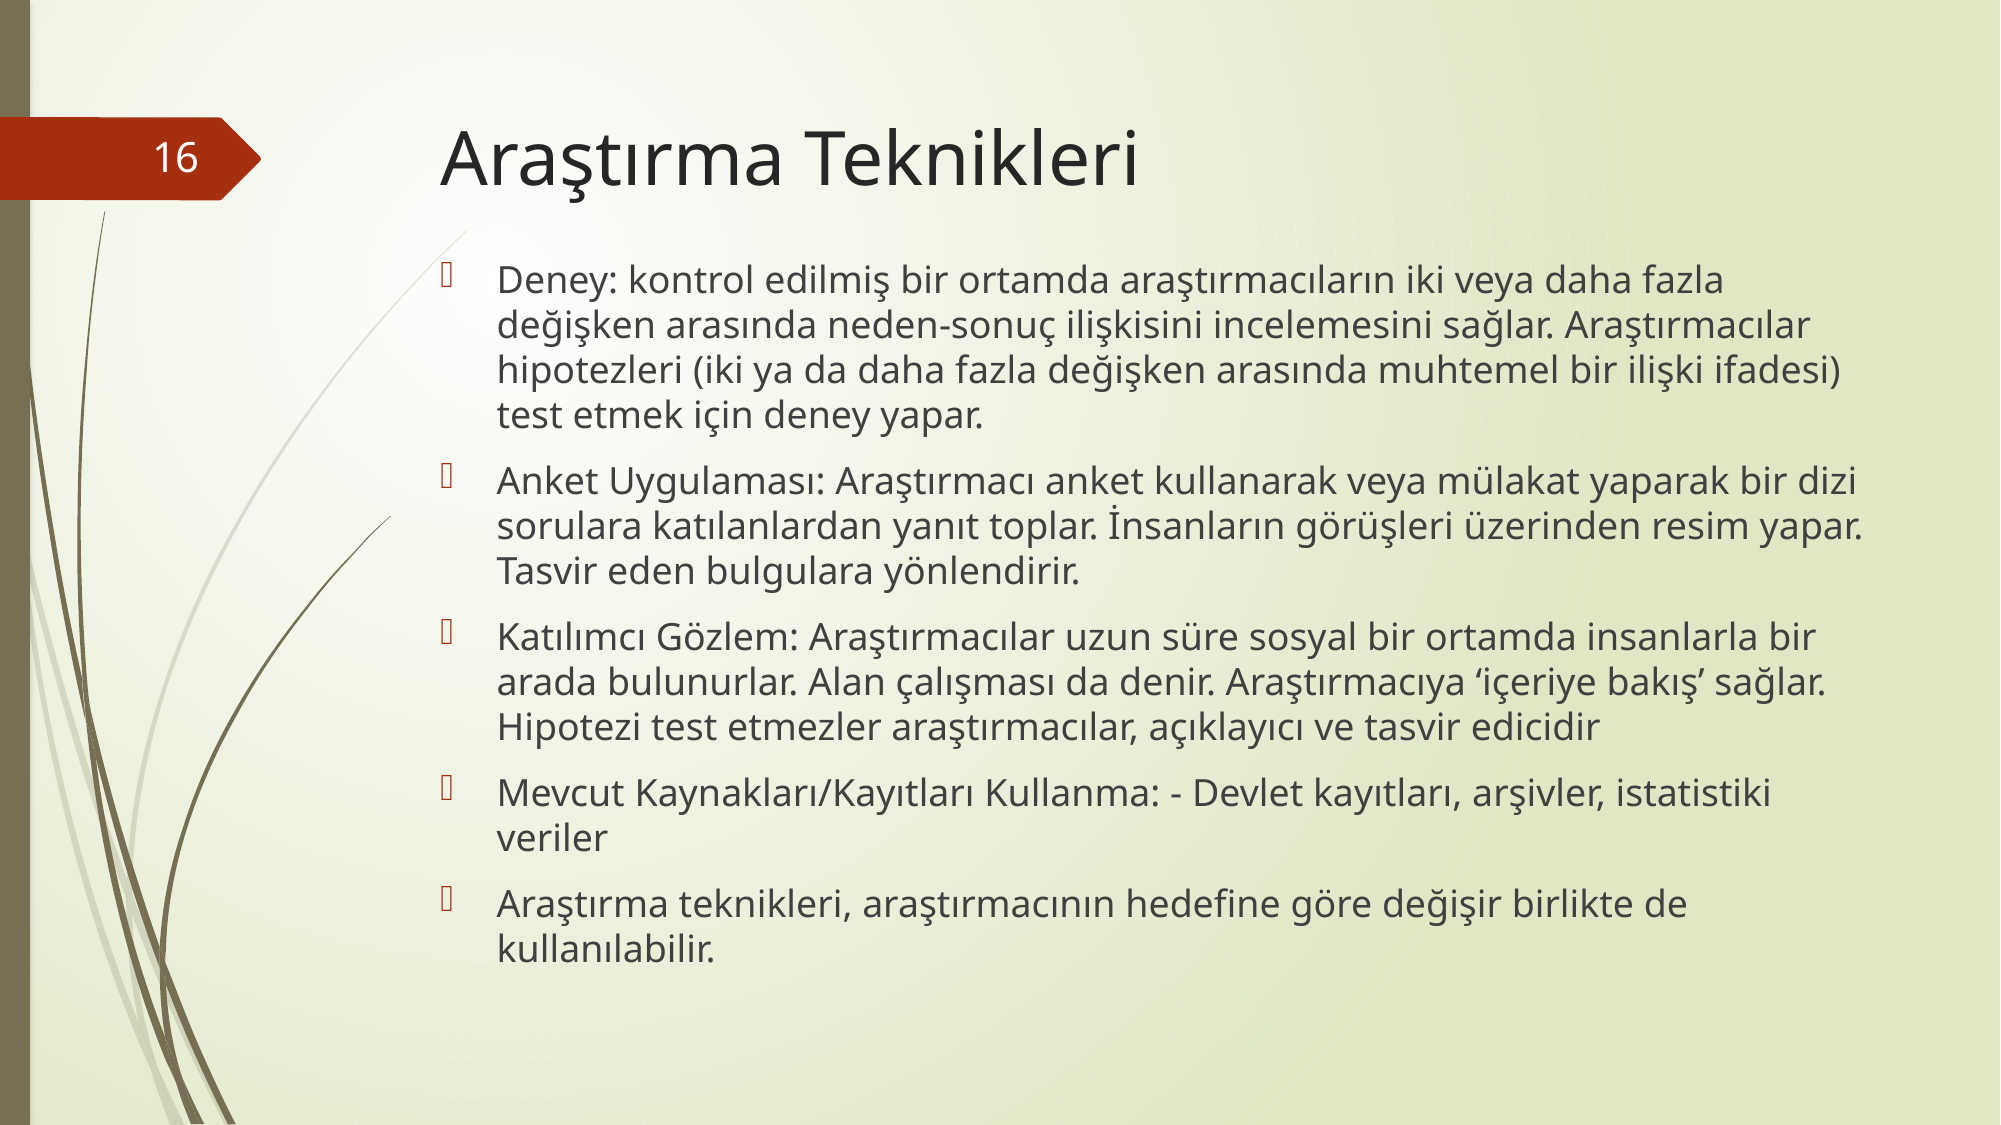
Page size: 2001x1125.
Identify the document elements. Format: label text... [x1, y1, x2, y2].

list Deney: kontrol edilmiş bir ortamda araştırmacıların iki veya daha fazla değişken arasında neden-sonuç ilişkisini incelemesini sağlar. Araştırmacılar hipotezleri (iki ya da daha fazla değişken arasında muhtemel bir ilişki ifadesi) test etmek için deney yapar. Anket Uygulaması: Araştırmacı anket kullanarak veya mülakat yaparak bir dizi sorulara katılanlardan yanıt toplar. İnsanların görüşleri üzerinden resim yapar. Tasvir eden bulgulara yönlendirir. Katılımcı Gözlem: Araştırmacılar uzun süre sosyal bir ortamda insanlarla bir arada bulunurlar. Alan çalışması da denir. Araştırmacıya ‘içeriye bakış’ sağlar. Hipotezi test etmezler araştırmacılar, açıklayıcı ve tasvir edicidir Mevcut Kaynakları/Kayıtları Kullanma: - Devlet kayıtları, arşivler, istatistiki veriler Araştırma teknikleri, araştırmacının hedefine göre değişir birlikte de kullanılabilir. [425, 248, 1888, 1086]
title Araştırma Teknikleri [425, 102, 1888, 248]
slide_number 16 [87, 129, 216, 190]
